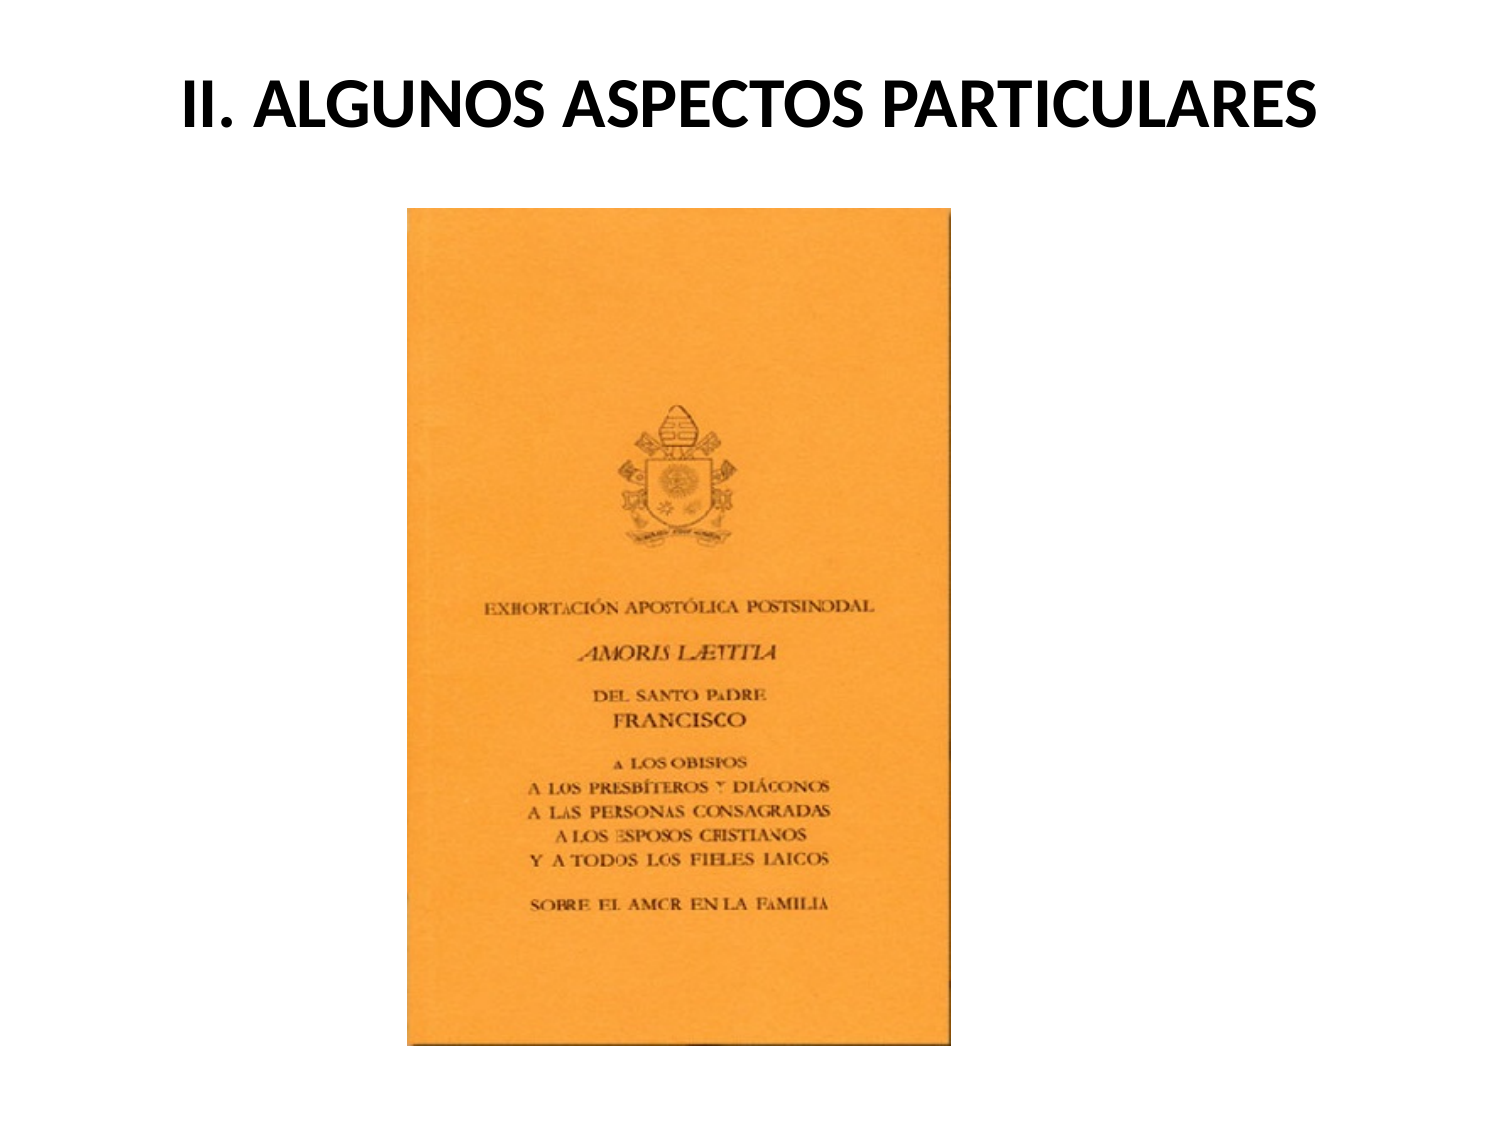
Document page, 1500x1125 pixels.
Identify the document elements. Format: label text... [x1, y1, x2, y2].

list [407, 207, 951, 1046]
title II. ALGUNOS ASPECTOS PARTICULARES [75, 44, 1424, 236]
